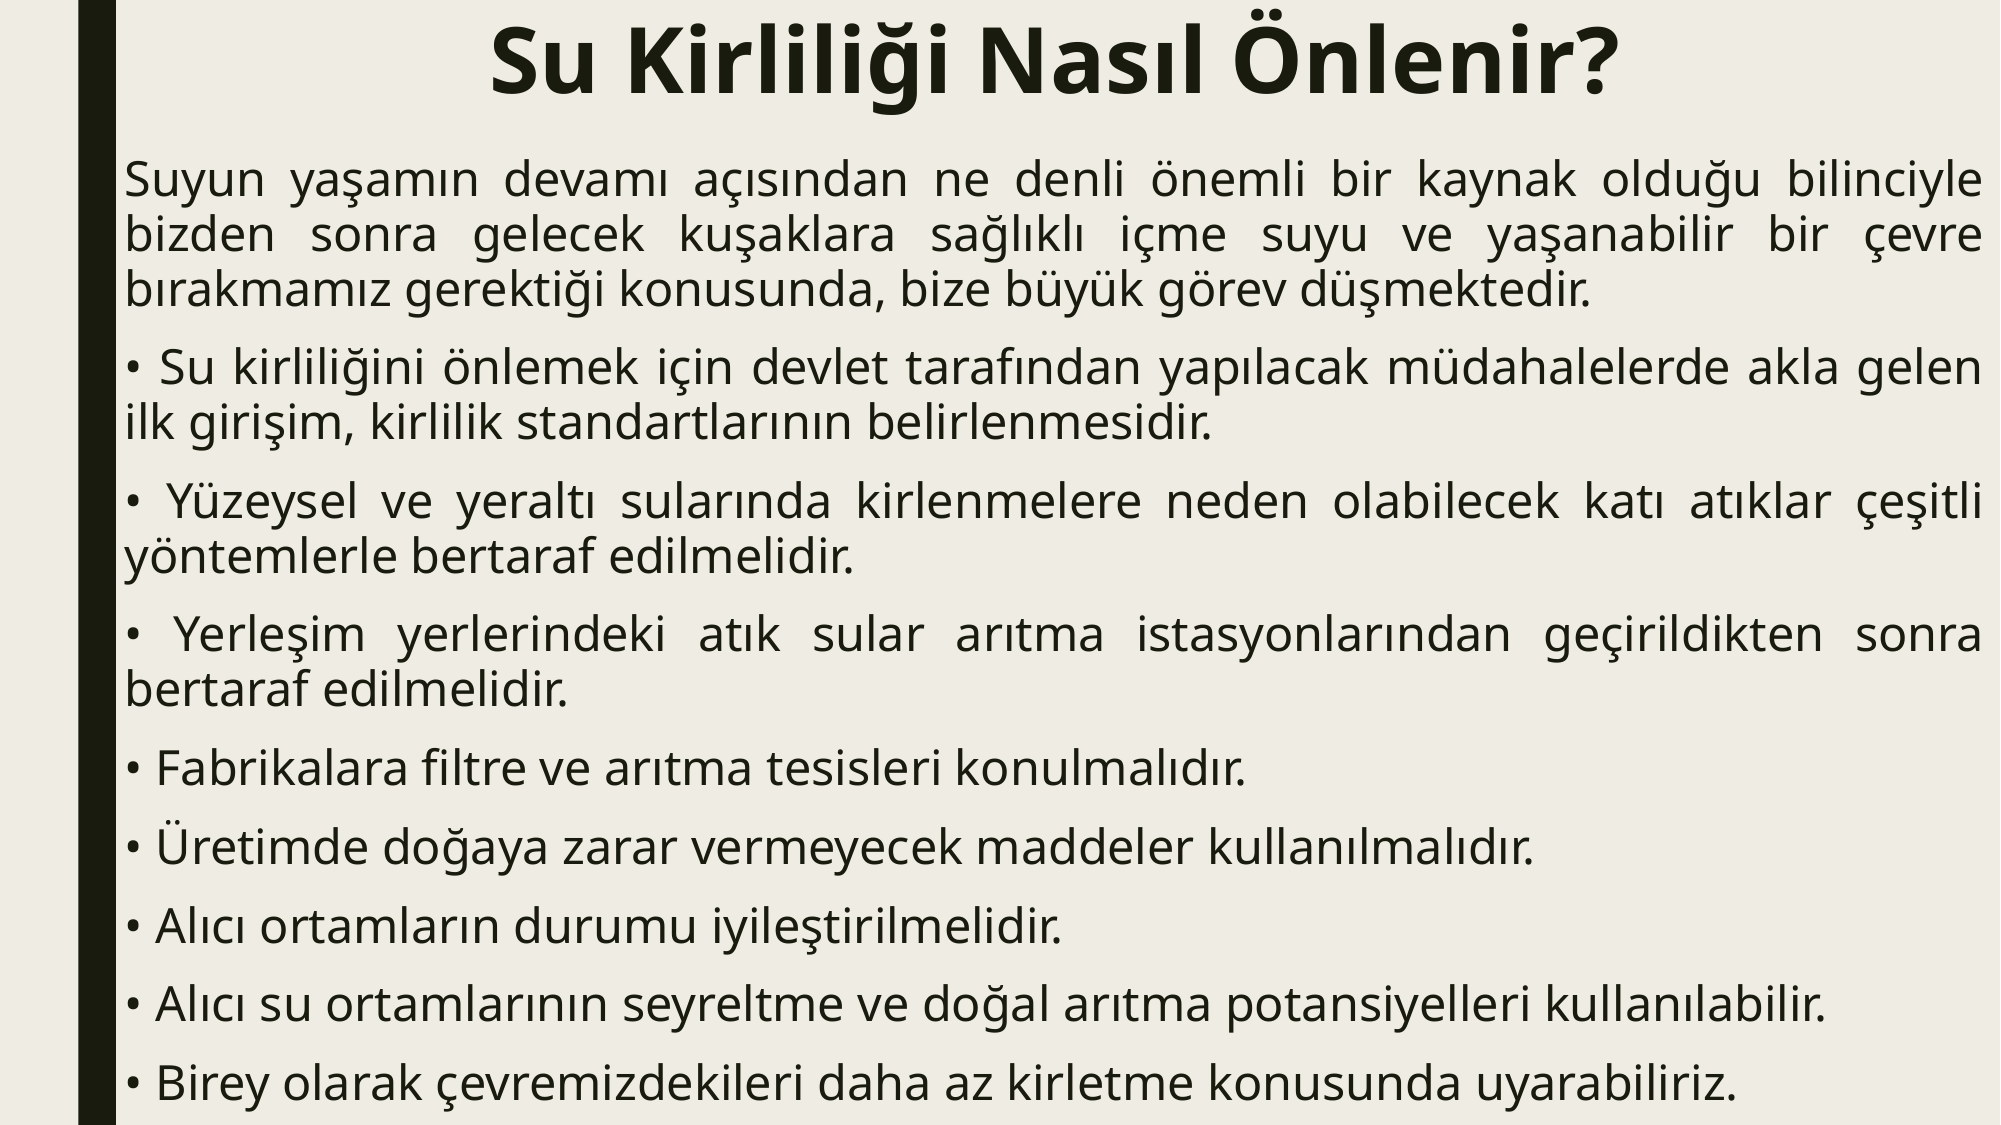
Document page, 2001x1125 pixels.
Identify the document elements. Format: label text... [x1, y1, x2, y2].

list Suyun yaşamın devamı açısından ne denli önemli bir kaynak olduğu bilinciyle bizden sonra gelecek kuşaklara sağlıklı içme suyu ve yaşanabilir bir çevre bırakmamız gerektiği konusunda, bize büyük görev düşmektedir. • Su kirliliğini önlemek için devlet tarafından yapılacak müdahalelerde akla gelen ilk girişim, kirlilik standartlarının belirlenmesidir. • Yüzeysel ve yeraltı sularında kirlenmelere neden olabilecek katı atıklar çeşitli yöntemlerle bertaraf edilmelidir. • Yerleşim yerlerindeki atık sular arıtma istasyonlarından geçirildikten sonra bertaraf edilmelidir. • Fabrikalara filtre ve arıtma tesisleri konulmalıdır. • Üretimde doğaya zarar vermeyecek maddeler kullanılmalıdır. • Alıcı ortamların durumu iyileştirilmelidir. • Alıcı su ortamlarının seyreltme ve doğal arıtma potansiyelleri kullanılabilir. • Birey olarak çevremizdekileri daha az kirletme konusunda uyarabiliriz. [109, 145, 2000, 1125]
title Su Kirliliği Nasıl Önlenir? [109, 7, 2000, 130]
